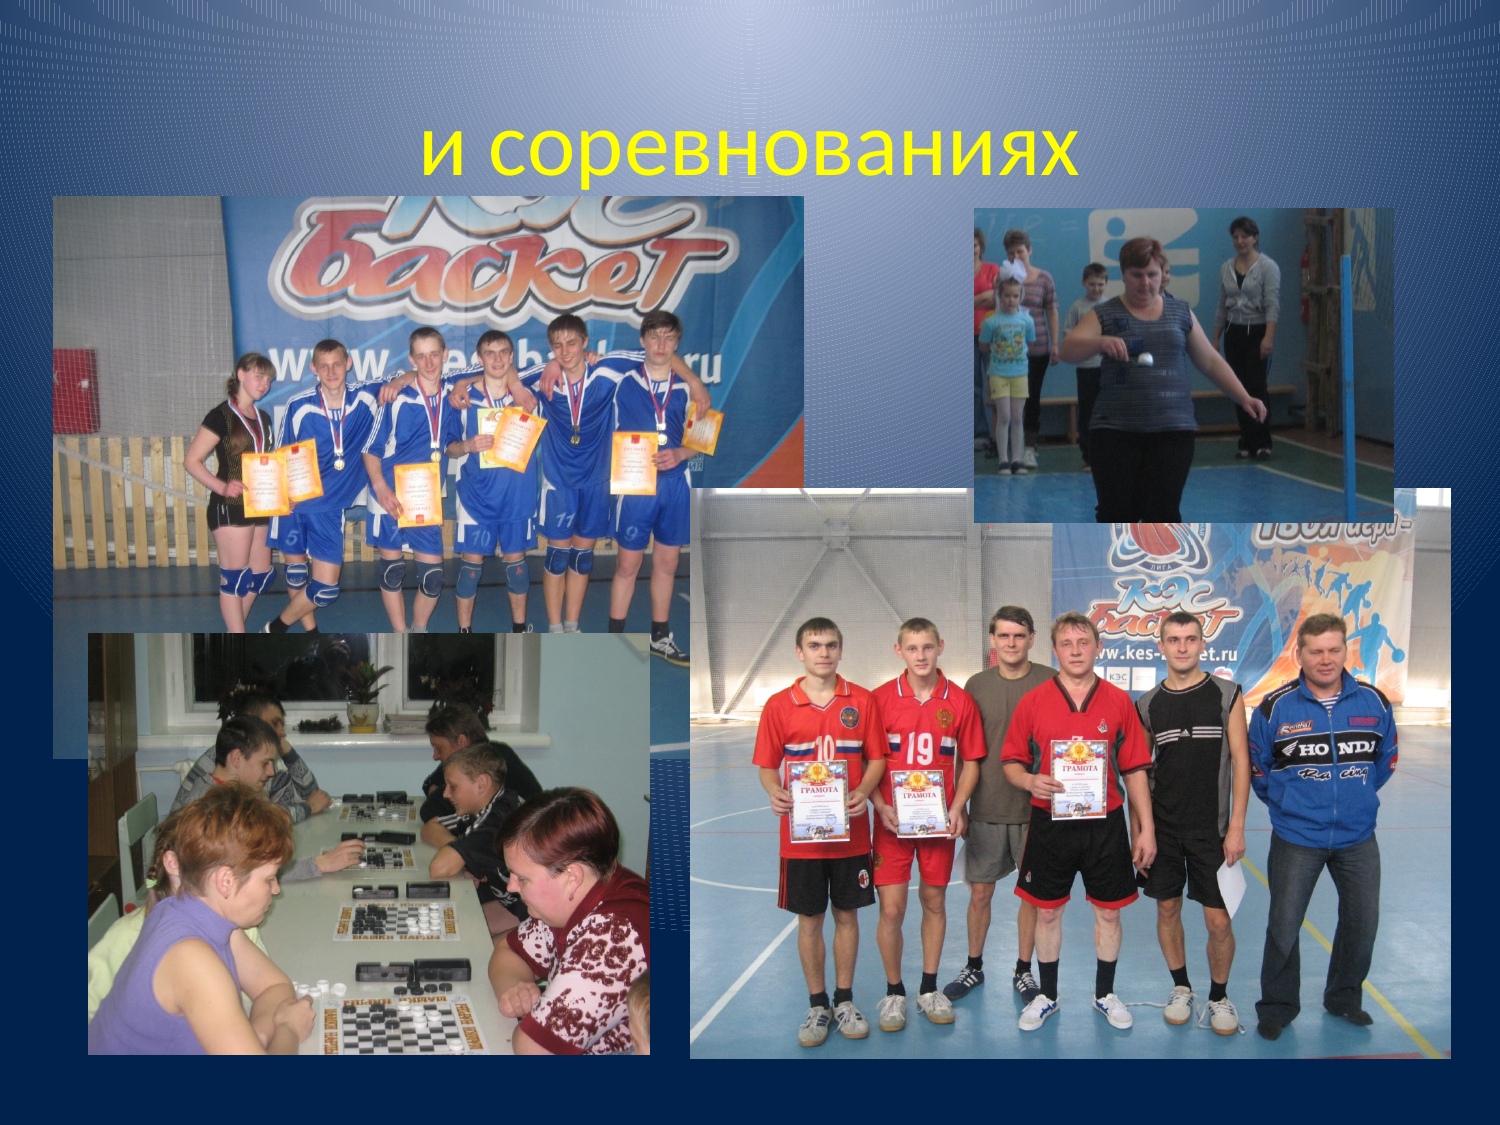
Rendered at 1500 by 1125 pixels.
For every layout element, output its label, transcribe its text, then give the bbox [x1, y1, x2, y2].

title и соревнованиях [75, 45, 1425, 233]
picture [52, 196, 1452, 1059]
